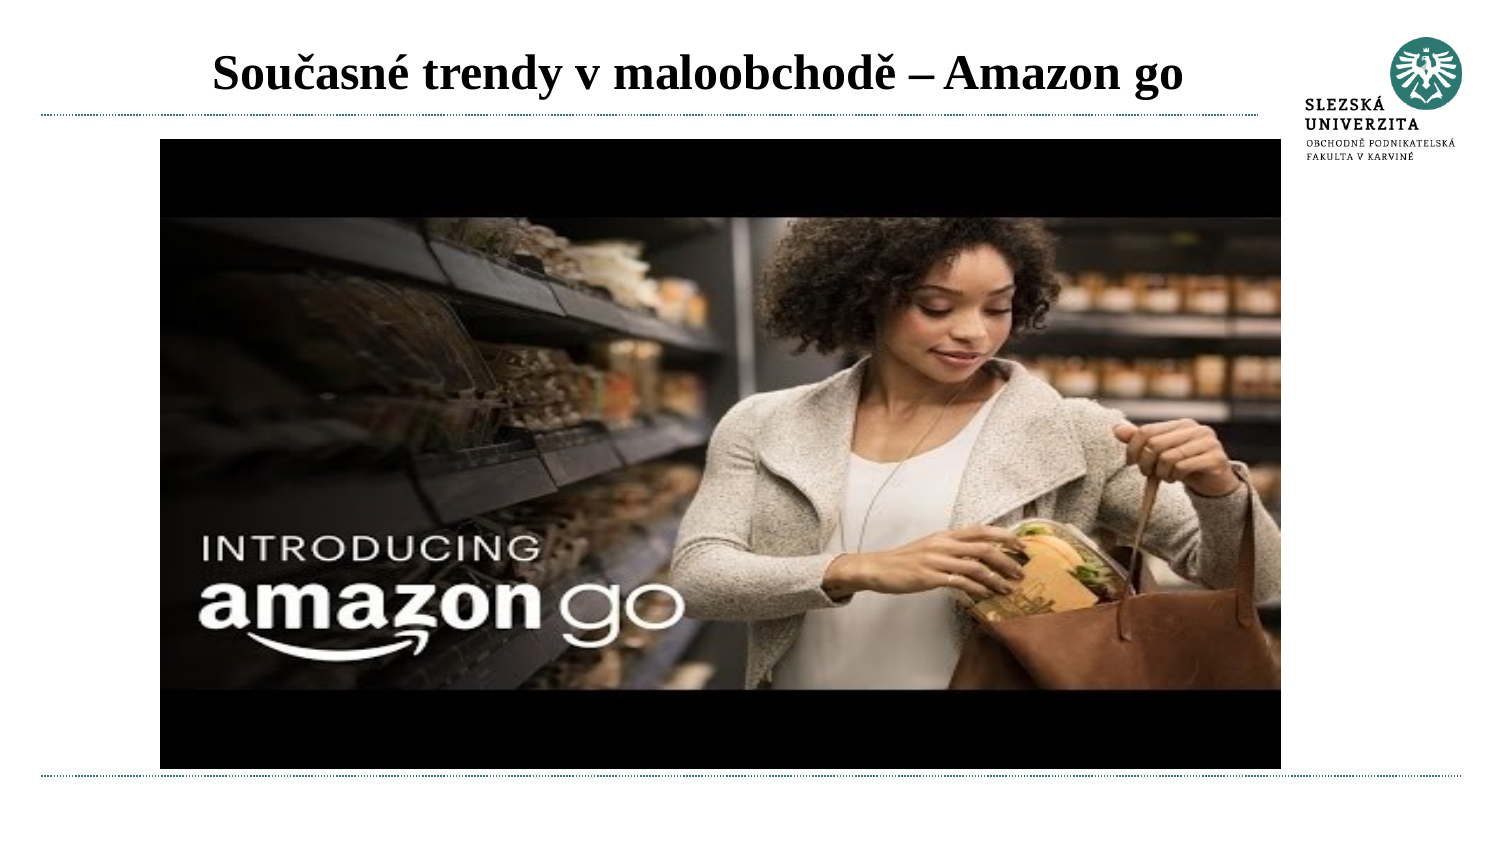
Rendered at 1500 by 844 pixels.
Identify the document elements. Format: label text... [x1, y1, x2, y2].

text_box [159, 138, 1282, 770]
title Současné trendy v maloobchodě – Amazon go [135, 32, 1262, 171]
picture [1305, 37, 1462, 160]
